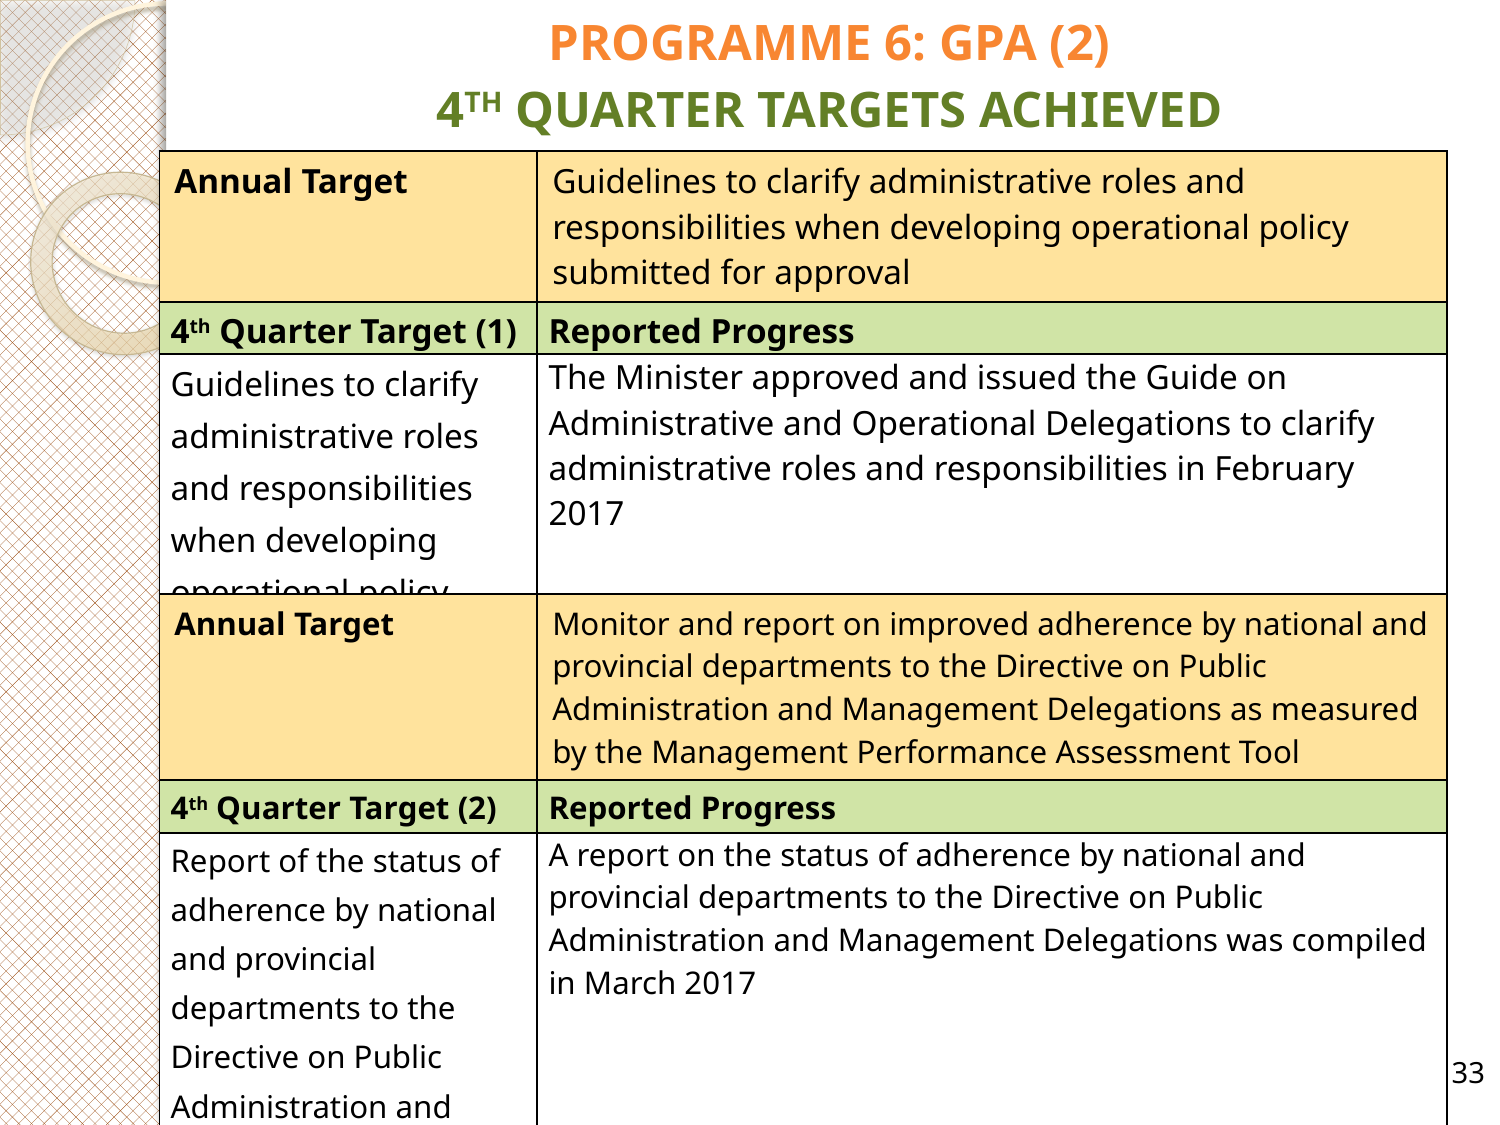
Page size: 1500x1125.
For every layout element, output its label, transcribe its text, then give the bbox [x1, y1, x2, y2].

table_cell Reported Progress [538, 303, 1446, 353]
table_cell Report of the status of adherence by national and provincial departments to the Directive on Public Administration and Management Delegations [160, 834, 536, 1125]
table_cell The Minister approved and issued the Guide on Administrative and Operational Delegations to clarify administrative roles and responsibilities in February 2017 [538, 355, 1446, 593]
table_header Annual Target [160, 595, 536, 779]
table_cell Reported Progress [538, 781, 1446, 832]
table_header Guidelines to clarify administrative roles and responsibilities when developing operational policy submitted for approval [538, 152, 1446, 301]
table_cell 4th Quarter Target (1) [160, 303, 536, 353]
table_cell 4th Quarter Target (2) [160, 781, 536, 832]
table_header Annual Target [160, 152, 536, 301]
title PROGRAMME 6: GPA (2) 4TH QUARTER TARGETS ACHIEVED [159, 0, 1500, 149]
table_cell Guidelines to clarify administrative roles and responsibilities when developing operational policy submitted for approval [160, 355, 536, 593]
table_cell A report on the status of adherence by national and provincial departments to the Directive on Public Administration and Management Delegations was compiled in March 2017 [538, 834, 1446, 1125]
table_header Monitor and report on improved adherence by national and provincial departments to the Directive on Public Administration and Management Delegations as measured by the Management Performance Assessment Tool [538, 595, 1446, 779]
text_box 33 [1448, 1046, 1500, 1125]
